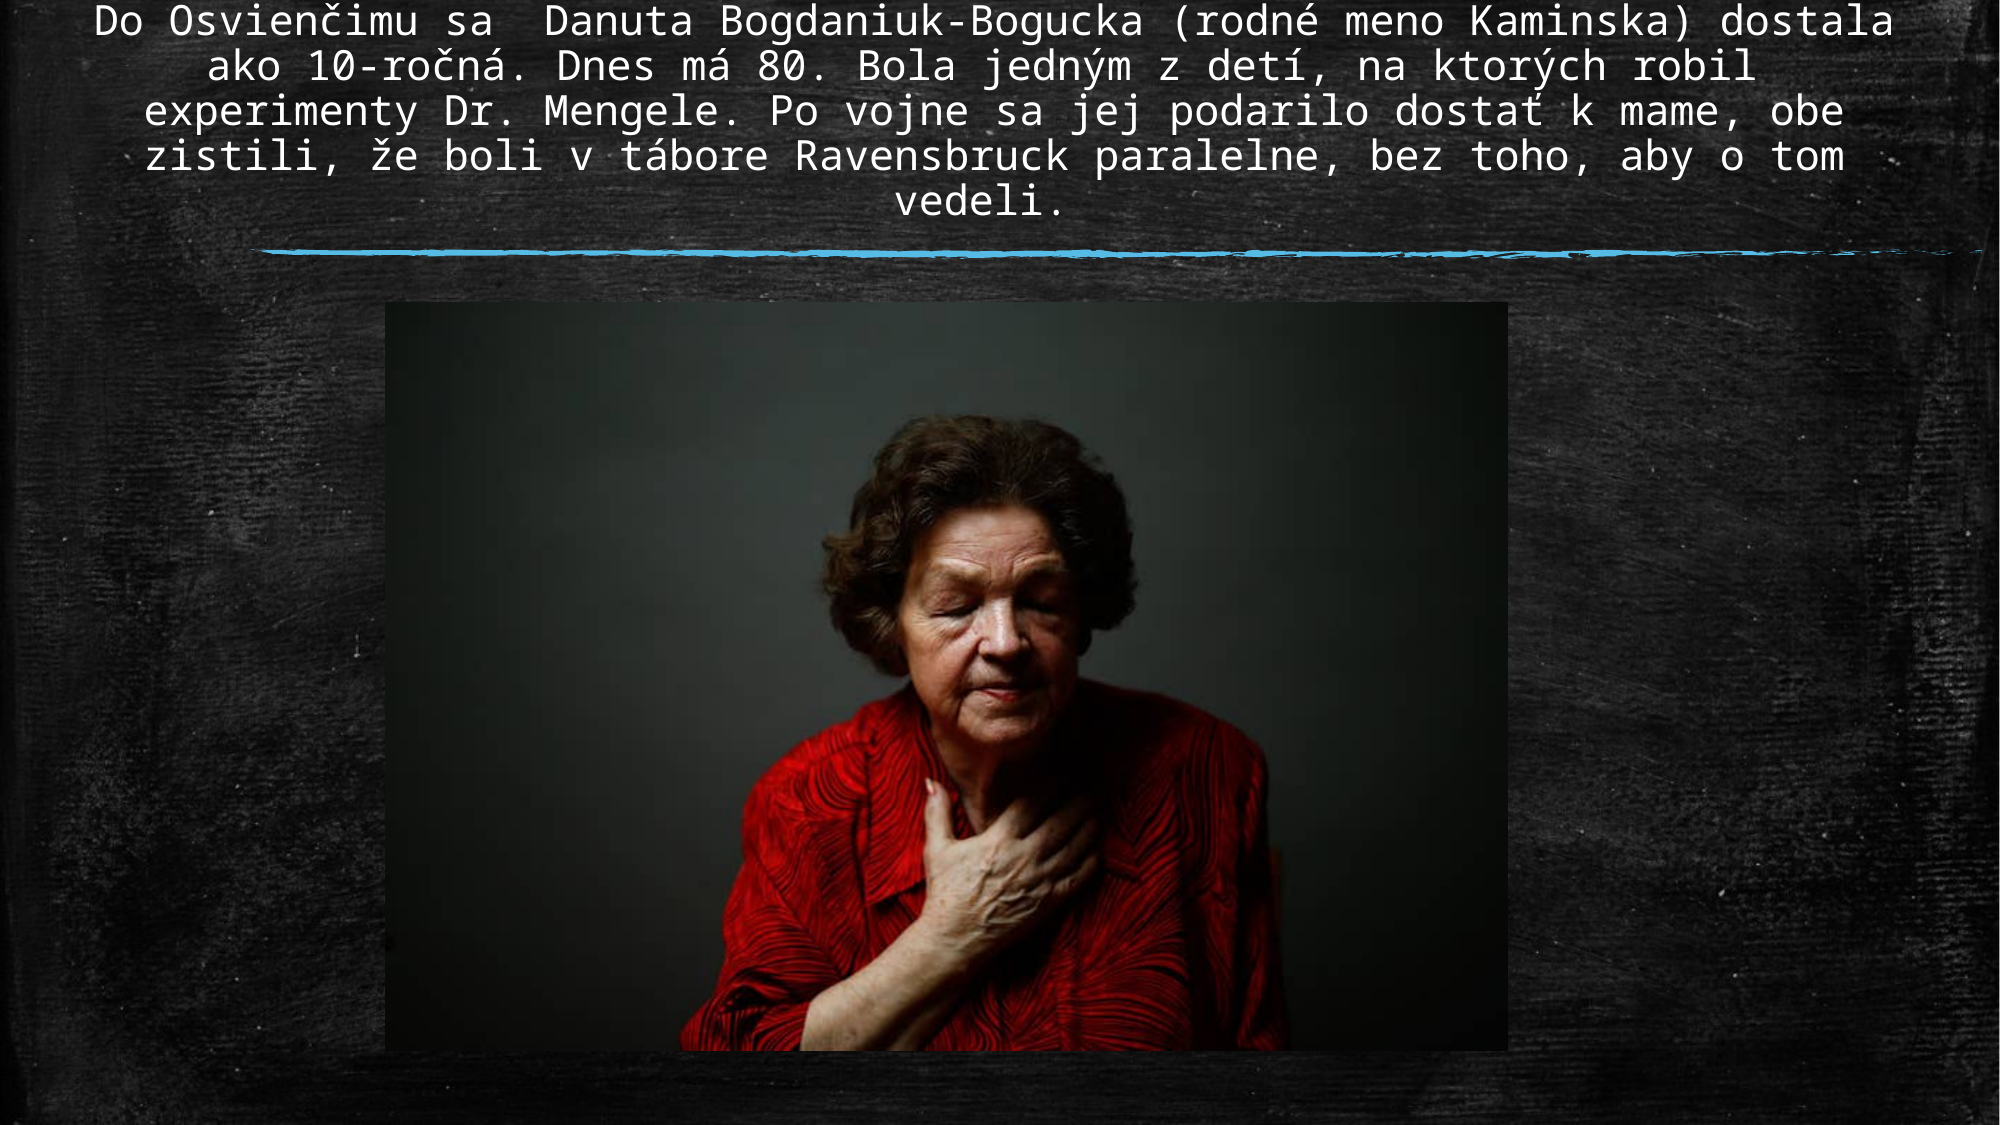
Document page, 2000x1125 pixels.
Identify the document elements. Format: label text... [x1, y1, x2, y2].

title Do Osvienčimu sa Danuta Bogdaniuk-Bogucka (rodné meno Kaminska) dostala ako 10-ročná. Dnes má 80. Bola jedným z detí, na ktorých robil experimenty Dr. Mengele. Po vojne sa jej podarilo dostať k mame, obe zistili, že boli v tábore Ravensbruck paralelne, bez toho, aby o tom vedeli. [42, 66, 1945, 232]
picture [385, 302, 1508, 1051]
